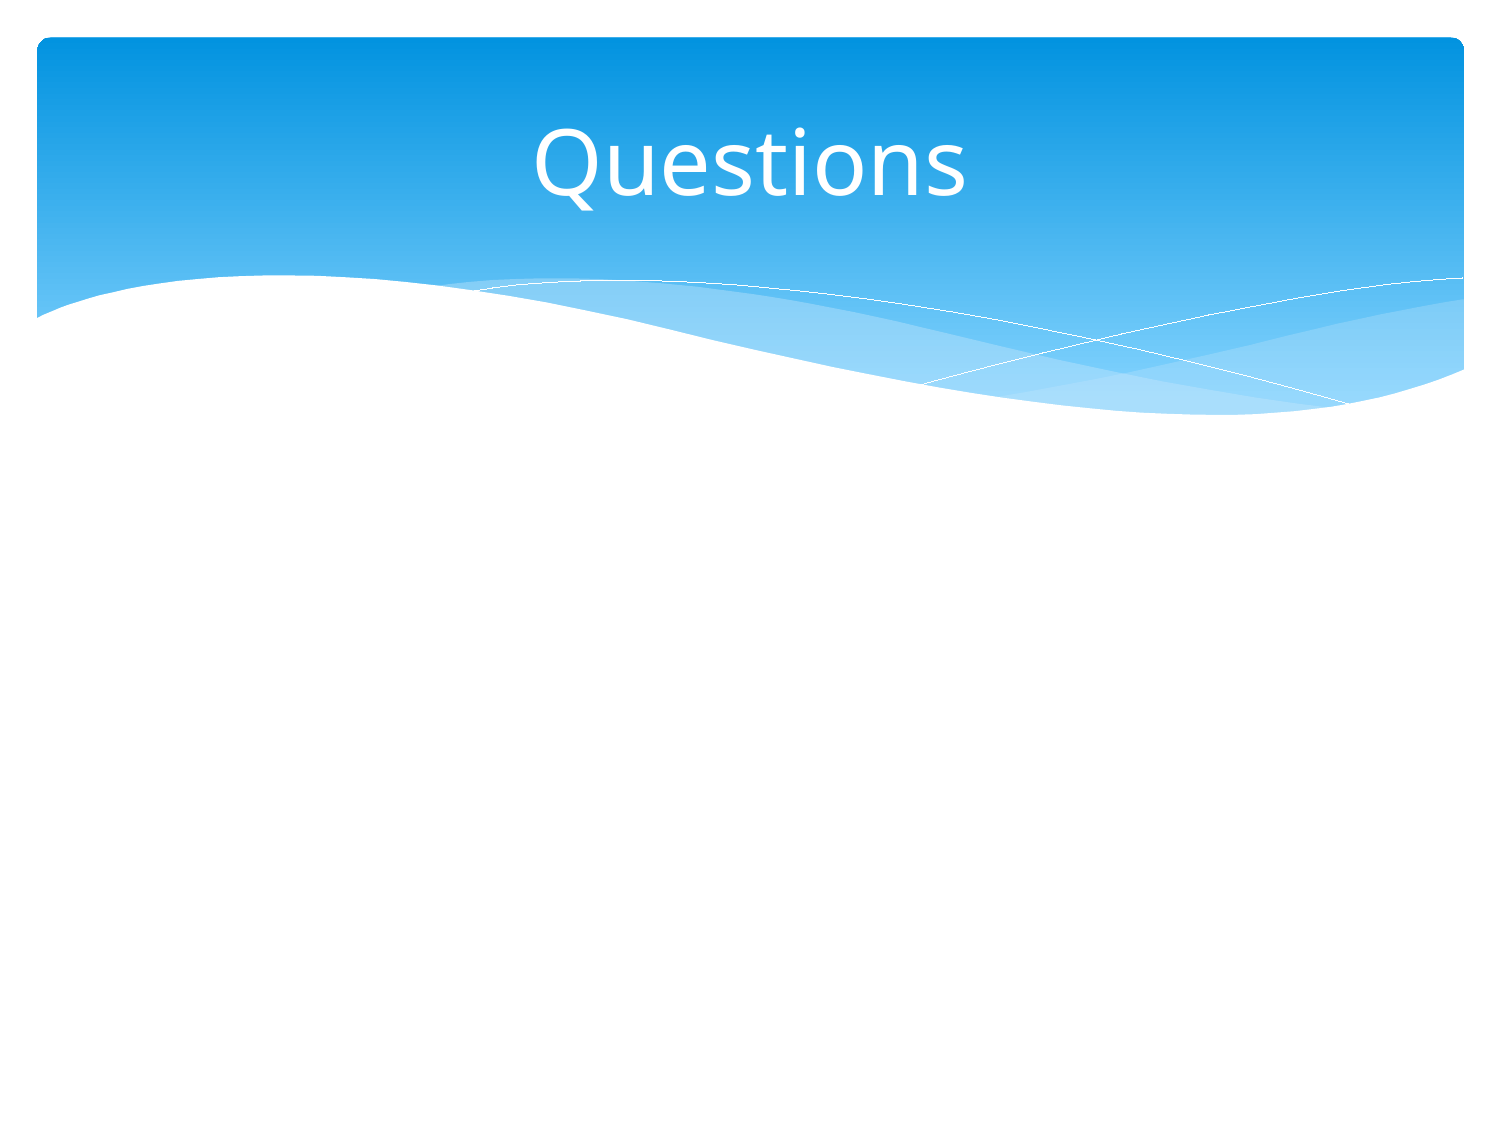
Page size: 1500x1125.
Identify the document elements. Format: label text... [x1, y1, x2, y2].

title Questions [75, 55, 1425, 261]
